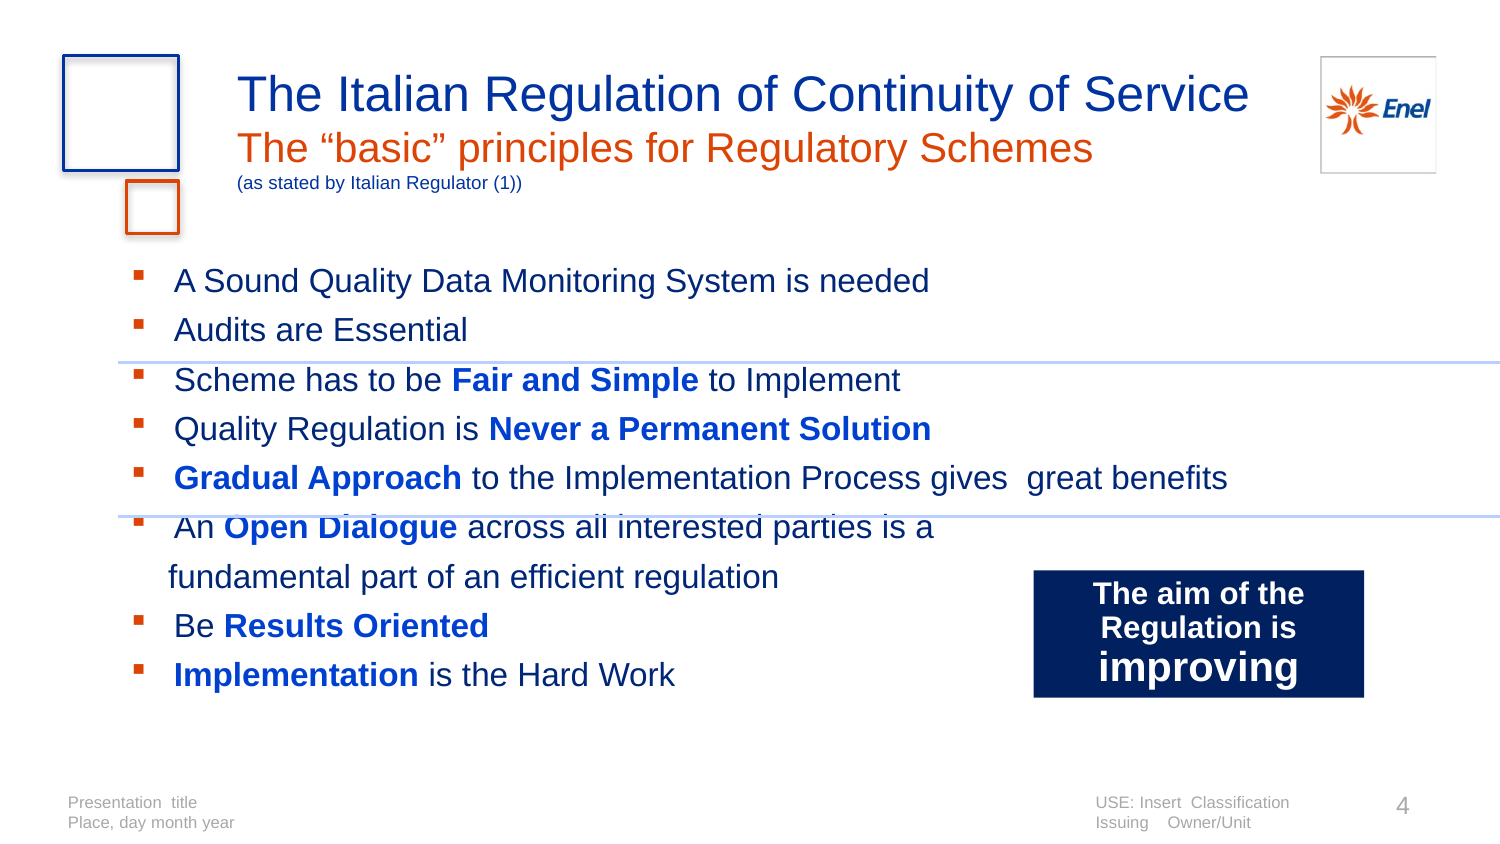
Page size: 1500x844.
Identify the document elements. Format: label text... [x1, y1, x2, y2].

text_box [962, 559, 1365, 718]
title The Italian Regulation of Continuity of Service [222, 54, 1275, 113]
list The “basic” principles for Regulatory Schemes (as stated by Italian Regulator (1)) [222, 113, 1471, 173]
slide_number 4 [1340, 782, 1425, 827]
list A Sound Quality Data Monitoring System is needed Audits are Essential Scheme has to be Fair and Simple to Implement Quality Regulation is Never a Permanent Solution Gradual Approach to the Implementation Process gives great benefits An Open Dialogue across all interested parties is a fundamental part of an efficient regulation Be Results Oriented Implementation is the Hard Work [116, 520, 1500, 729]
list A Sound Quality Data Monitoring System is needed Audits are Essential Scheme has to be Fair and Simple to Implement Quality Regulation is Never a Permanent Solution Gradual Approach to the Implementation Process gives great benefits An Open Dialogue across all interested parties is a fundamental part of an efficient regulation Be Results Oriented Implementation is the Hard Work [116, 256, 1500, 365]
picture [1320, 56, 1437, 113]
list A Sound Quality Data Monitoring System is needed Audits are Essential Scheme has to be Fair and Simple to Implement Quality Regulation is Never a Permanent Solution Gradual Approach to the Implementation Process gives great benefits An Open Dialogue across all interested parties is a fundamental part of an efficient regulation Be Results Oriented Implementation is the Hard Work [116, 368, 1500, 518]
